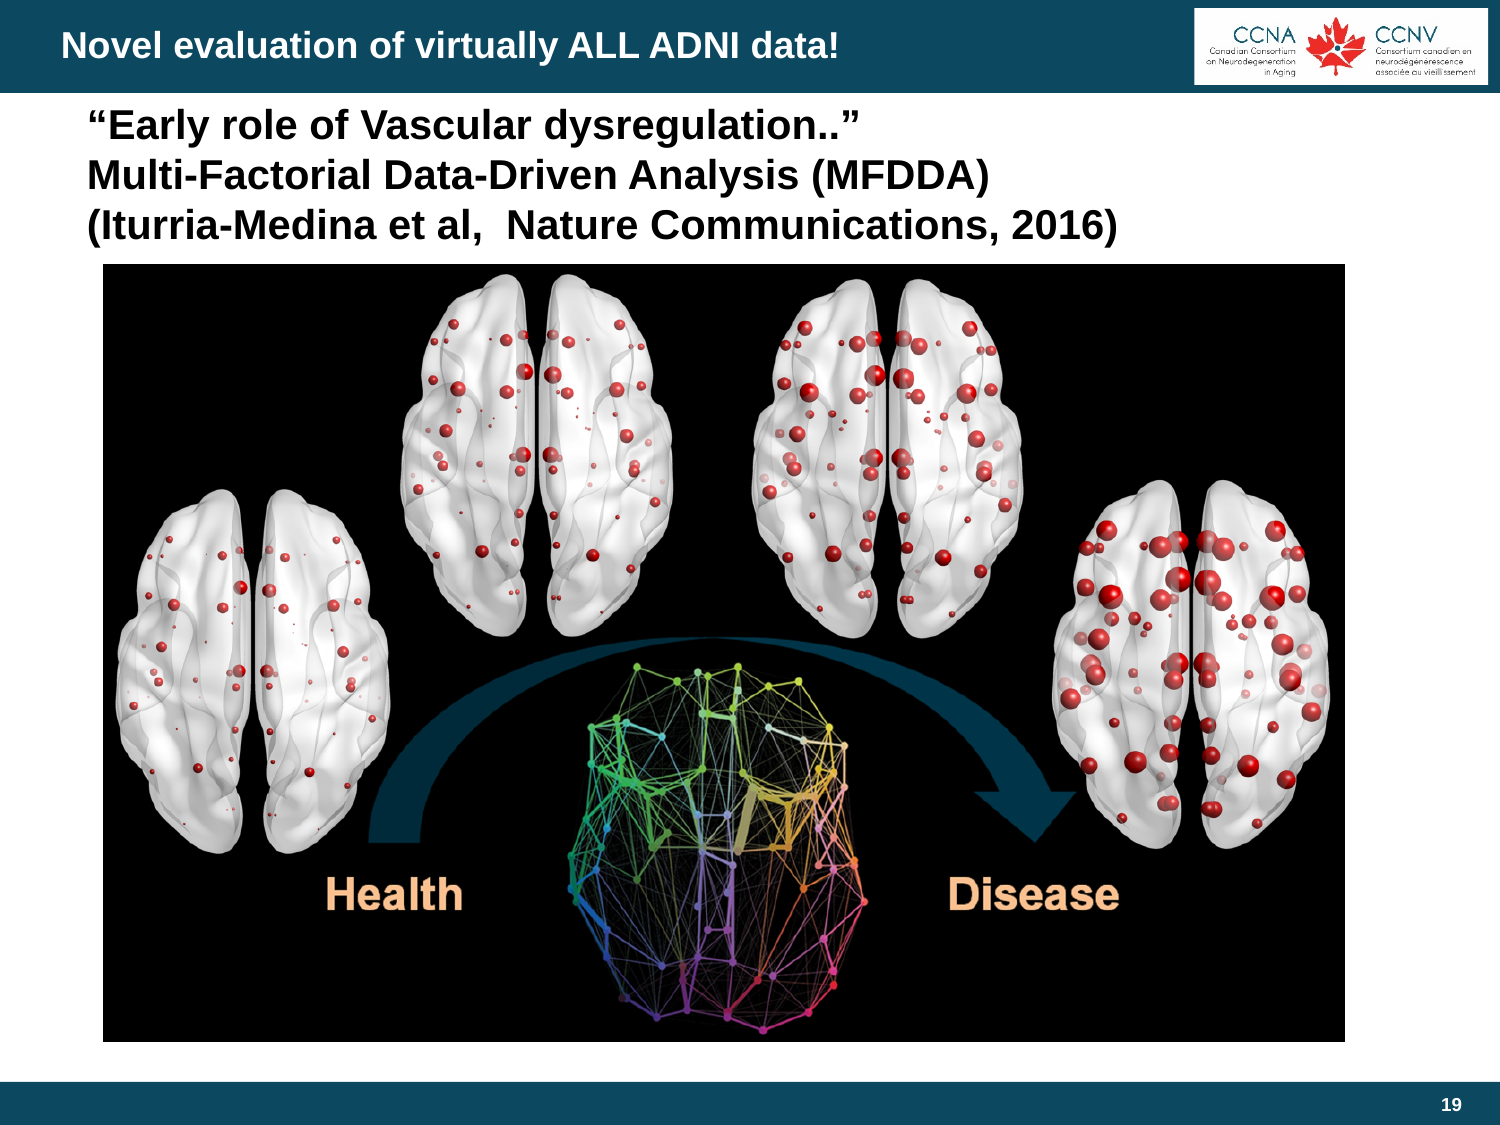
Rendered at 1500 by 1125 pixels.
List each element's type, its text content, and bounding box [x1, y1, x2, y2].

text_box “Early role of Vascular dysregulation..” Multi-Factorial Data-Driven Analysis (MFDDA) (Iturria-Medina et al, Nature Communications, 2016) [72, 90, 1479, 306]
title Novel evaluation of virtually ALL ADNI data! [45, 10, 1045, 83]
picture [1194, 8, 1489, 85]
slide_number 19 [1194, 1088, 1478, 1118]
picture [103, 264, 1345, 1042]
